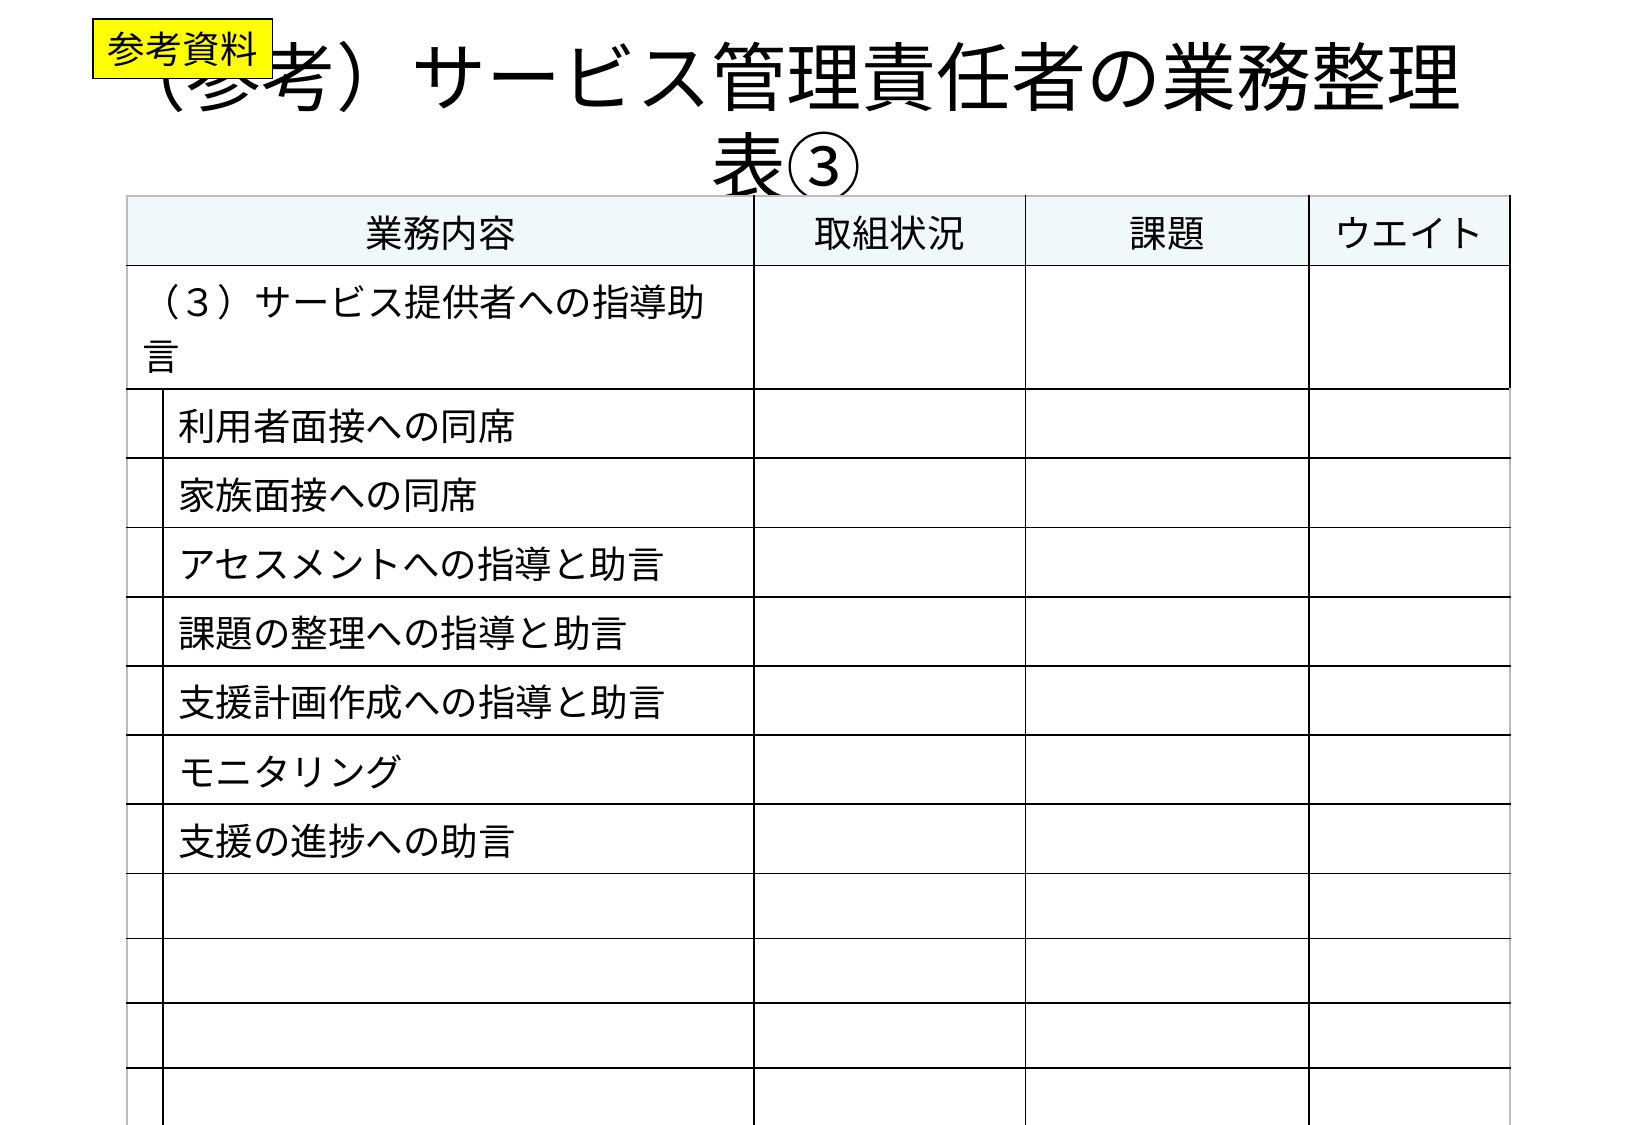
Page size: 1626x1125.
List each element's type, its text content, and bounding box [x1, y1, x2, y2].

table_cell [128, 939, 162, 1002]
table_cell [755, 266, 1025, 388]
table_cell 家族面接への同席 [164, 459, 753, 527]
table_cell [1026, 598, 1308, 665]
table_cell 課題の整理への指導と助言 [164, 598, 753, 665]
table_cell [128, 598, 162, 665]
table_cell [128, 1069, 162, 1125]
table_cell [1310, 1069, 1509, 1125]
table_cell 利用者面接への同席 [164, 390, 753, 457]
table_cell [128, 805, 162, 873]
table_cell [755, 667, 1025, 734]
table_cell [1310, 390, 1509, 457]
table_cell [755, 390, 1025, 457]
table_cell [164, 874, 753, 938]
table_cell [1026, 1004, 1308, 1067]
table_cell [1310, 805, 1509, 873]
table_cell [1026, 805, 1308, 873]
table_cell [1310, 598, 1509, 665]
table_cell [1310, 1004, 1509, 1067]
table_cell [1026, 939, 1308, 1002]
table_cell [128, 736, 162, 803]
table_cell [755, 1069, 1025, 1125]
table_header ウエイト [1310, 197, 1509, 265]
table_cell （３）サービス提供者への指導助言 [128, 266, 753, 388]
table_cell [755, 736, 1025, 803]
table_cell [1026, 390, 1308, 457]
table_cell [755, 598, 1025, 665]
table_cell [1310, 528, 1509, 596]
table_cell [128, 390, 162, 457]
table_cell [128, 459, 162, 527]
table_cell アセスメントへの指導と助言 [164, 528, 753, 596]
table_cell [755, 874, 1025, 938]
table_cell [1026, 667, 1308, 734]
table_cell 支援計画作成への指導と助言 [164, 667, 753, 734]
table_cell [1310, 939, 1509, 1002]
table_cell [128, 667, 162, 734]
table_cell [1310, 459, 1509, 527]
table_cell [164, 1004, 753, 1067]
text_box 参考資料 [92, 18, 273, 79]
table_cell [128, 528, 162, 596]
table_cell [1310, 736, 1509, 803]
table_cell [755, 528, 1025, 596]
table_cell モニタリング [164, 736, 753, 803]
table_cell [1310, 667, 1509, 734]
table_cell [755, 459, 1025, 527]
table_cell [755, 1004, 1025, 1067]
table_cell [164, 1069, 753, 1125]
table_cell [128, 874, 162, 938]
title （参考）サービス管理責任者の業務整理表③ [62, 49, 1510, 192]
table_cell [1026, 459, 1308, 527]
table_cell [1026, 736, 1308, 803]
table_cell [1310, 874, 1509, 938]
table_cell [128, 1004, 162, 1067]
table_cell [1026, 266, 1308, 388]
table_header 取組状況 [755, 197, 1025, 265]
table_cell [1026, 528, 1308, 596]
table_cell [1310, 266, 1509, 388]
table_cell [755, 939, 1025, 1002]
table_cell [164, 939, 753, 1002]
table_header 業務内容 [128, 197, 753, 265]
table_cell [1026, 1069, 1308, 1125]
table_cell [755, 805, 1025, 873]
table_cell [1026, 874, 1308, 938]
table_cell 支援の進捗への助言 [164, 805, 753, 873]
table_header 課題 [1026, 197, 1308, 265]
